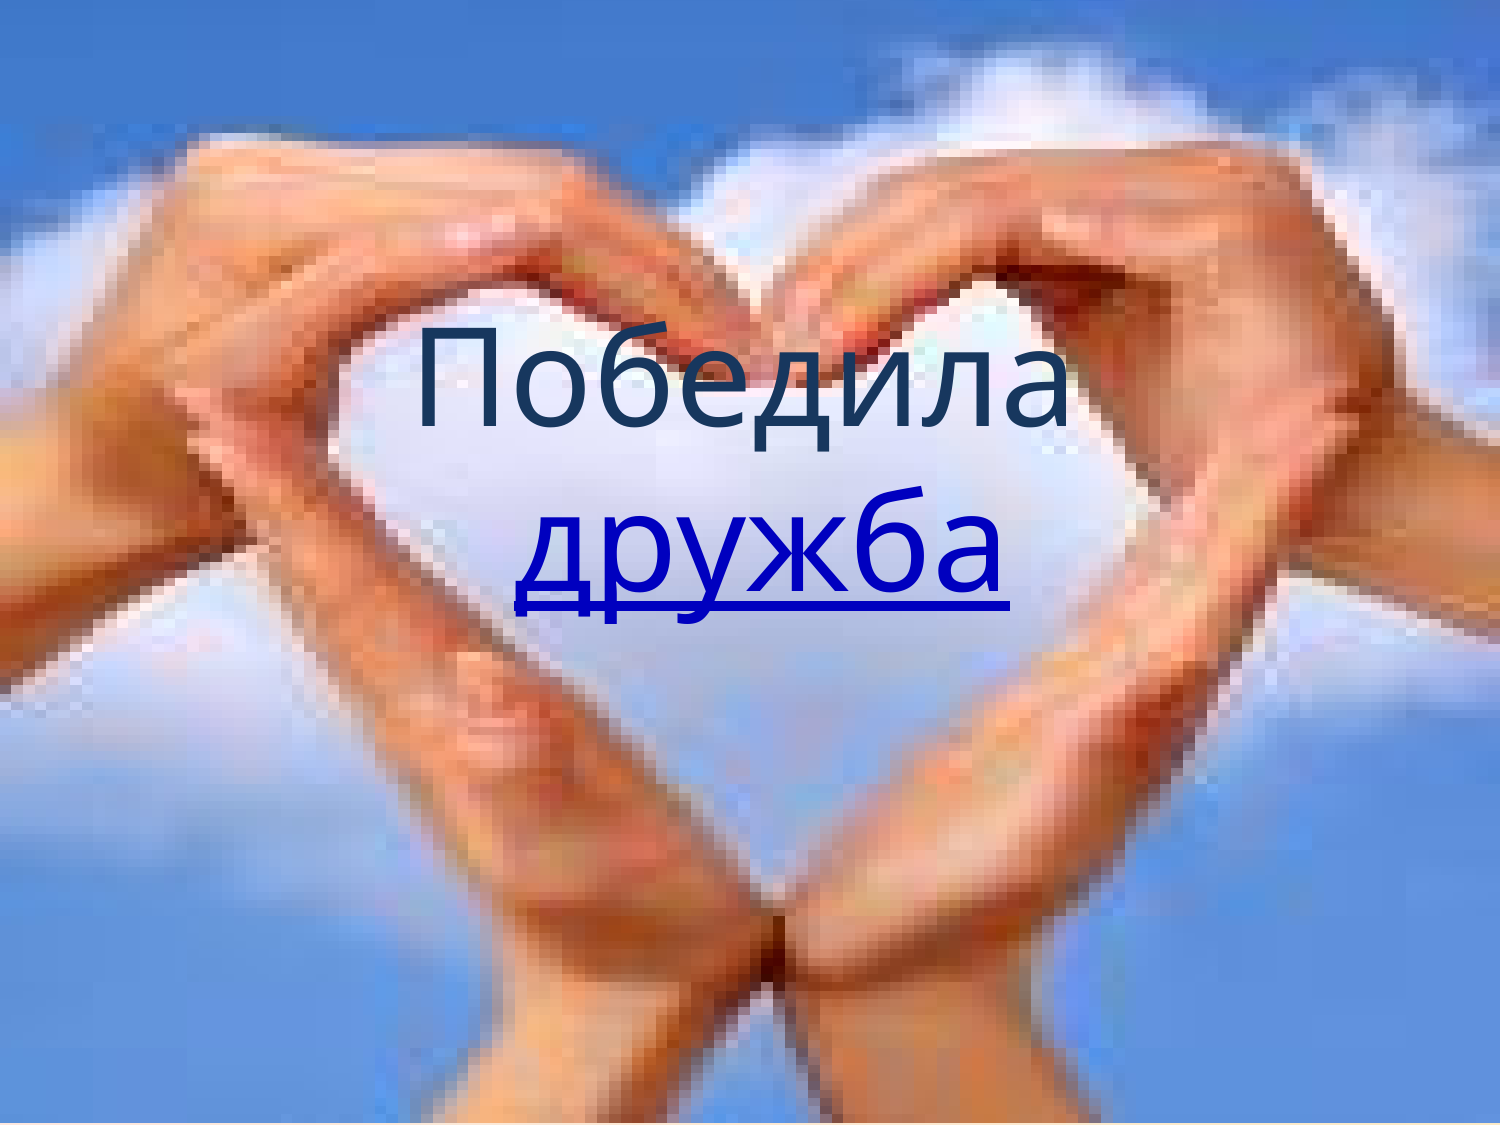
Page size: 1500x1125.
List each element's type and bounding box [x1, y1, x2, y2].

list [0, 0, 1500, 1124]
